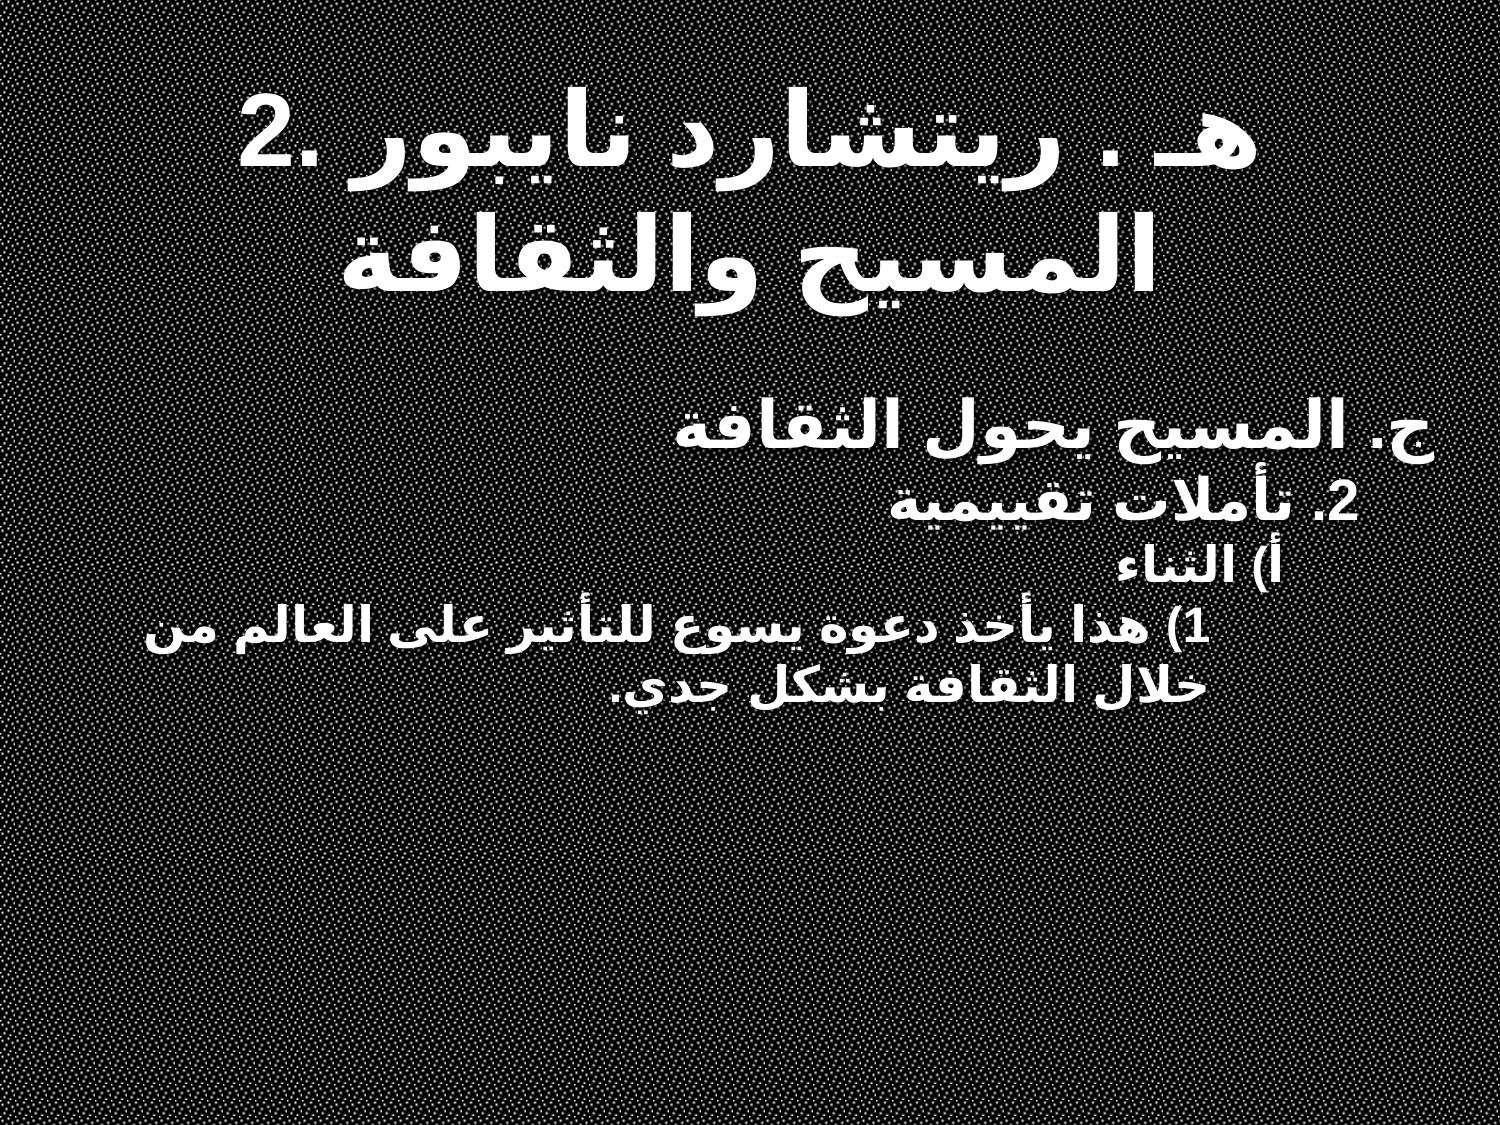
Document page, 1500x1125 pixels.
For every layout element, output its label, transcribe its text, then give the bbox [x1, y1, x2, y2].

text_box [0, 321, 1500, 370]
text_box 2. هـ . ريتشارد نايبور المسيح والثقافة [0, 62, 1500, 313]
picture [0, 0, 1500, 62]
text_box ج. المسيح يحول الثقافة 2. تأملات تقييمية أ) الثناء 1) هذا يأخذ دعوة يسوع للتأثير على العالم من خلال الثقافة بشكل جدي. [62, 375, 1450, 720]
picture [0, 370, 1500, 1125]
